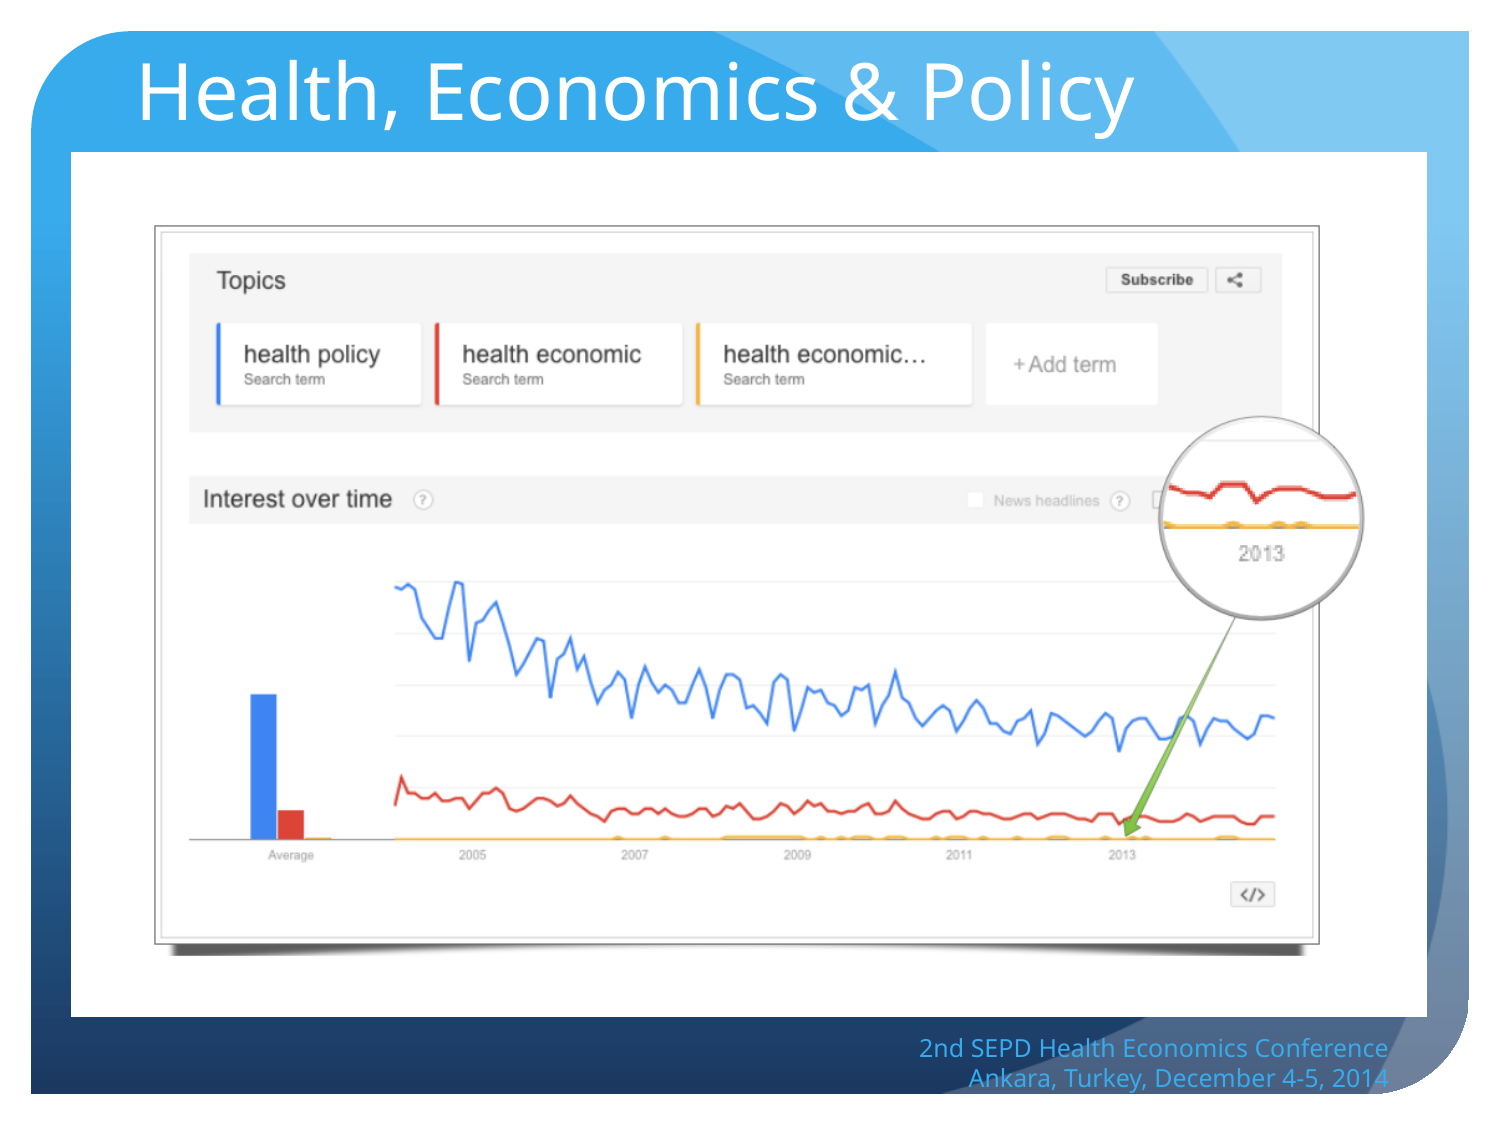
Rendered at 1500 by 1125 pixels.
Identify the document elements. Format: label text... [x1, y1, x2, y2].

picture [24, 30, 1473, 1094]
title Health, Economics & Policy [127, 37, 1373, 145]
text_box 2nd SEPD Health Economics Conference Ankara, Turkey, December 4-5, 2014 [911, 1025, 1397, 1100]
